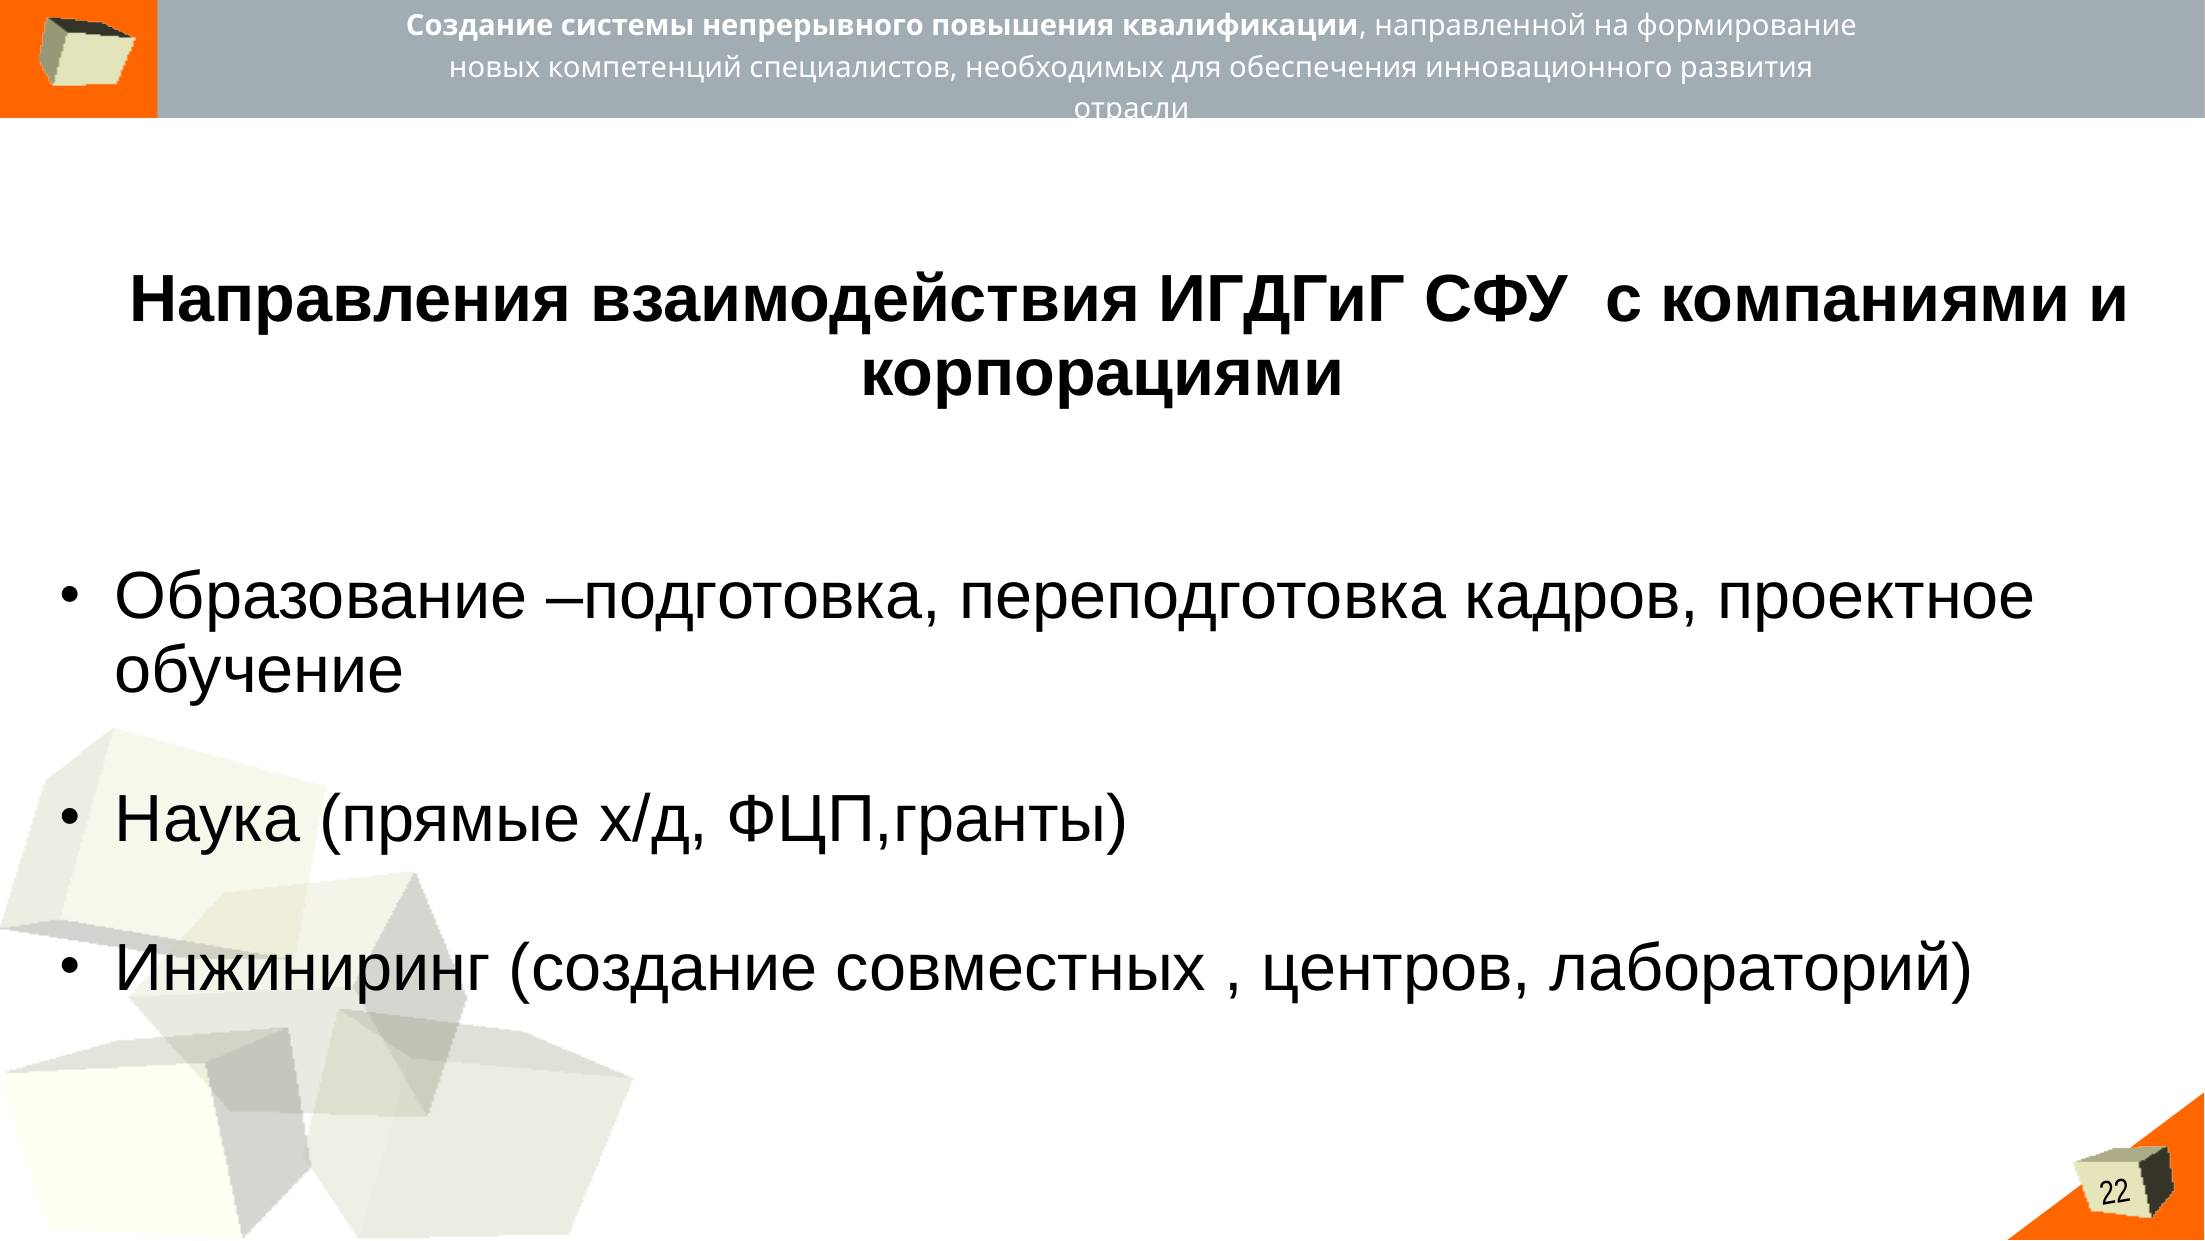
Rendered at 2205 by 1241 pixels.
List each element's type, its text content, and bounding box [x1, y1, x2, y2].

title Создание системы непрерывного повышения квалификации, направленной на формирование новых компетенций специалистов, необходимых для обеспечения инновационного развития отрасли [393, 0, 1870, 176]
picture [0, 727, 636, 1240]
picture [39, 16, 140, 89]
list Направления взаимодействия ИГДГиГ СФУ с компаниями и корпорациями Образование –подготовка, переподготовка кадров, проектное обучение Наука (прямые х/д, ФЦП,гранты) Инжиниринг (создание совместных , центров, лабораторий) [58, 176, 2147, 1214]
picture [2073, 1145, 2179, 1221]
